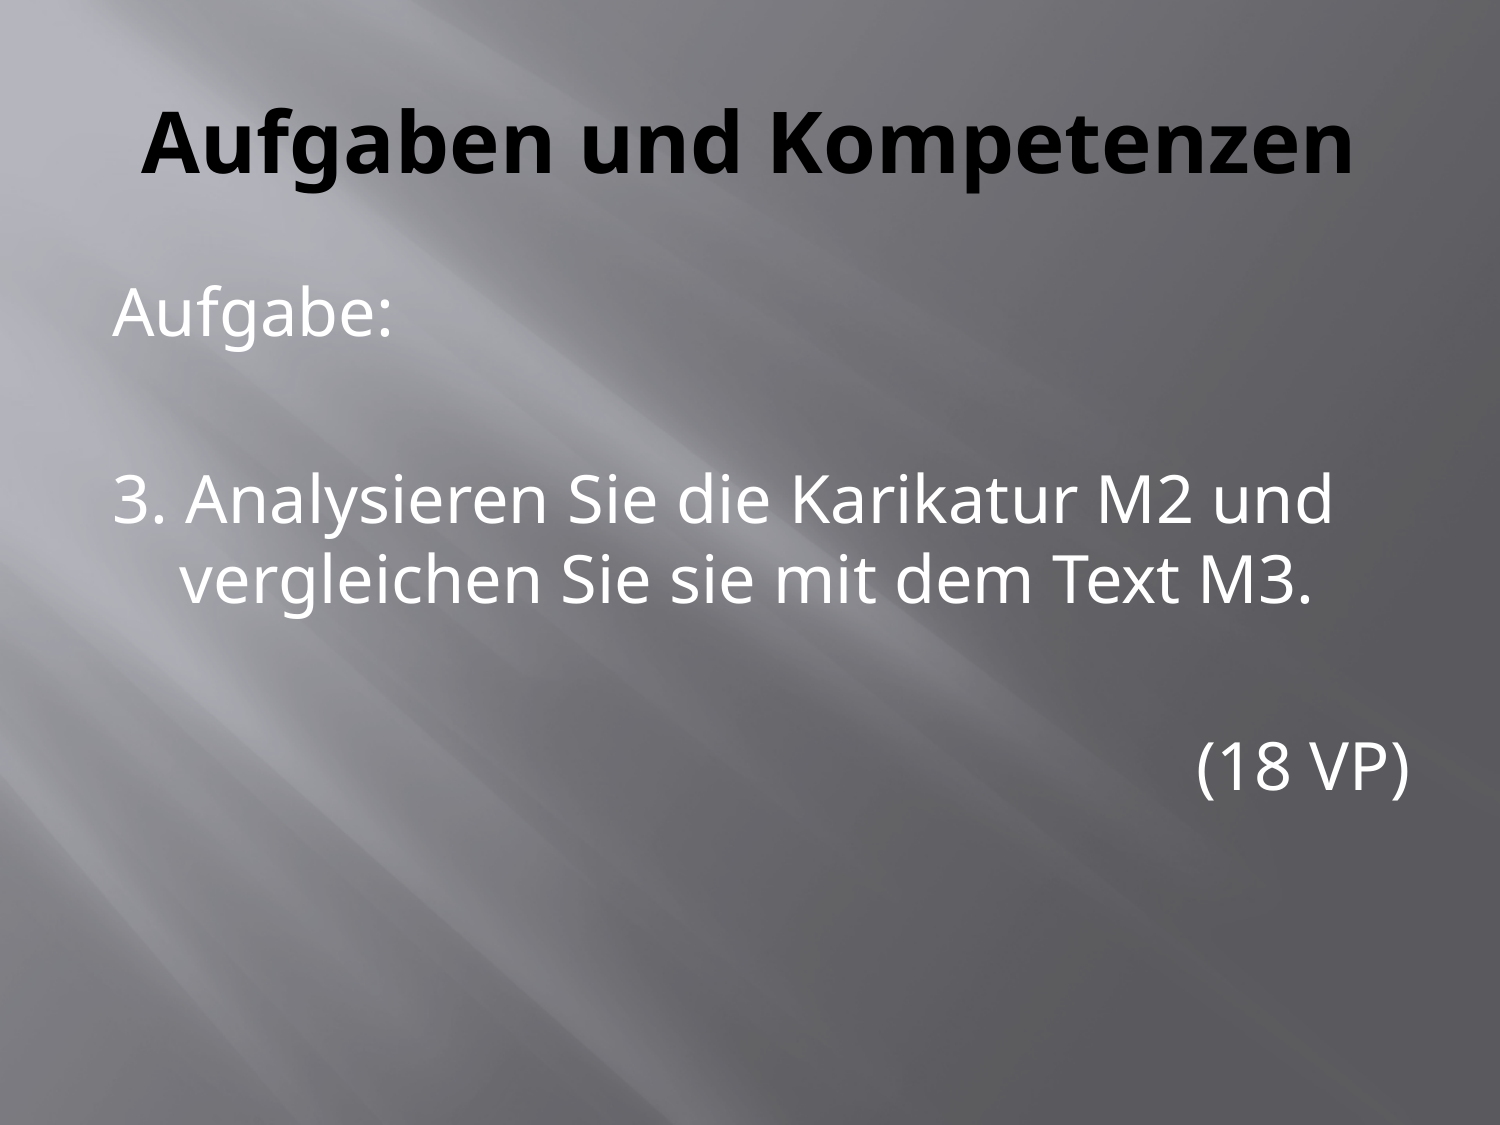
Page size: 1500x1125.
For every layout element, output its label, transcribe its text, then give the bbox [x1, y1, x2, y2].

title Aufgaben und Kompetenzen [75, 45, 1425, 233]
list Aufgabe: 3. Analysieren Sie die Karikatur M2 und vergleichen Sie sie mit dem Text M3. (18 VP) [75, 262, 1425, 1035]
